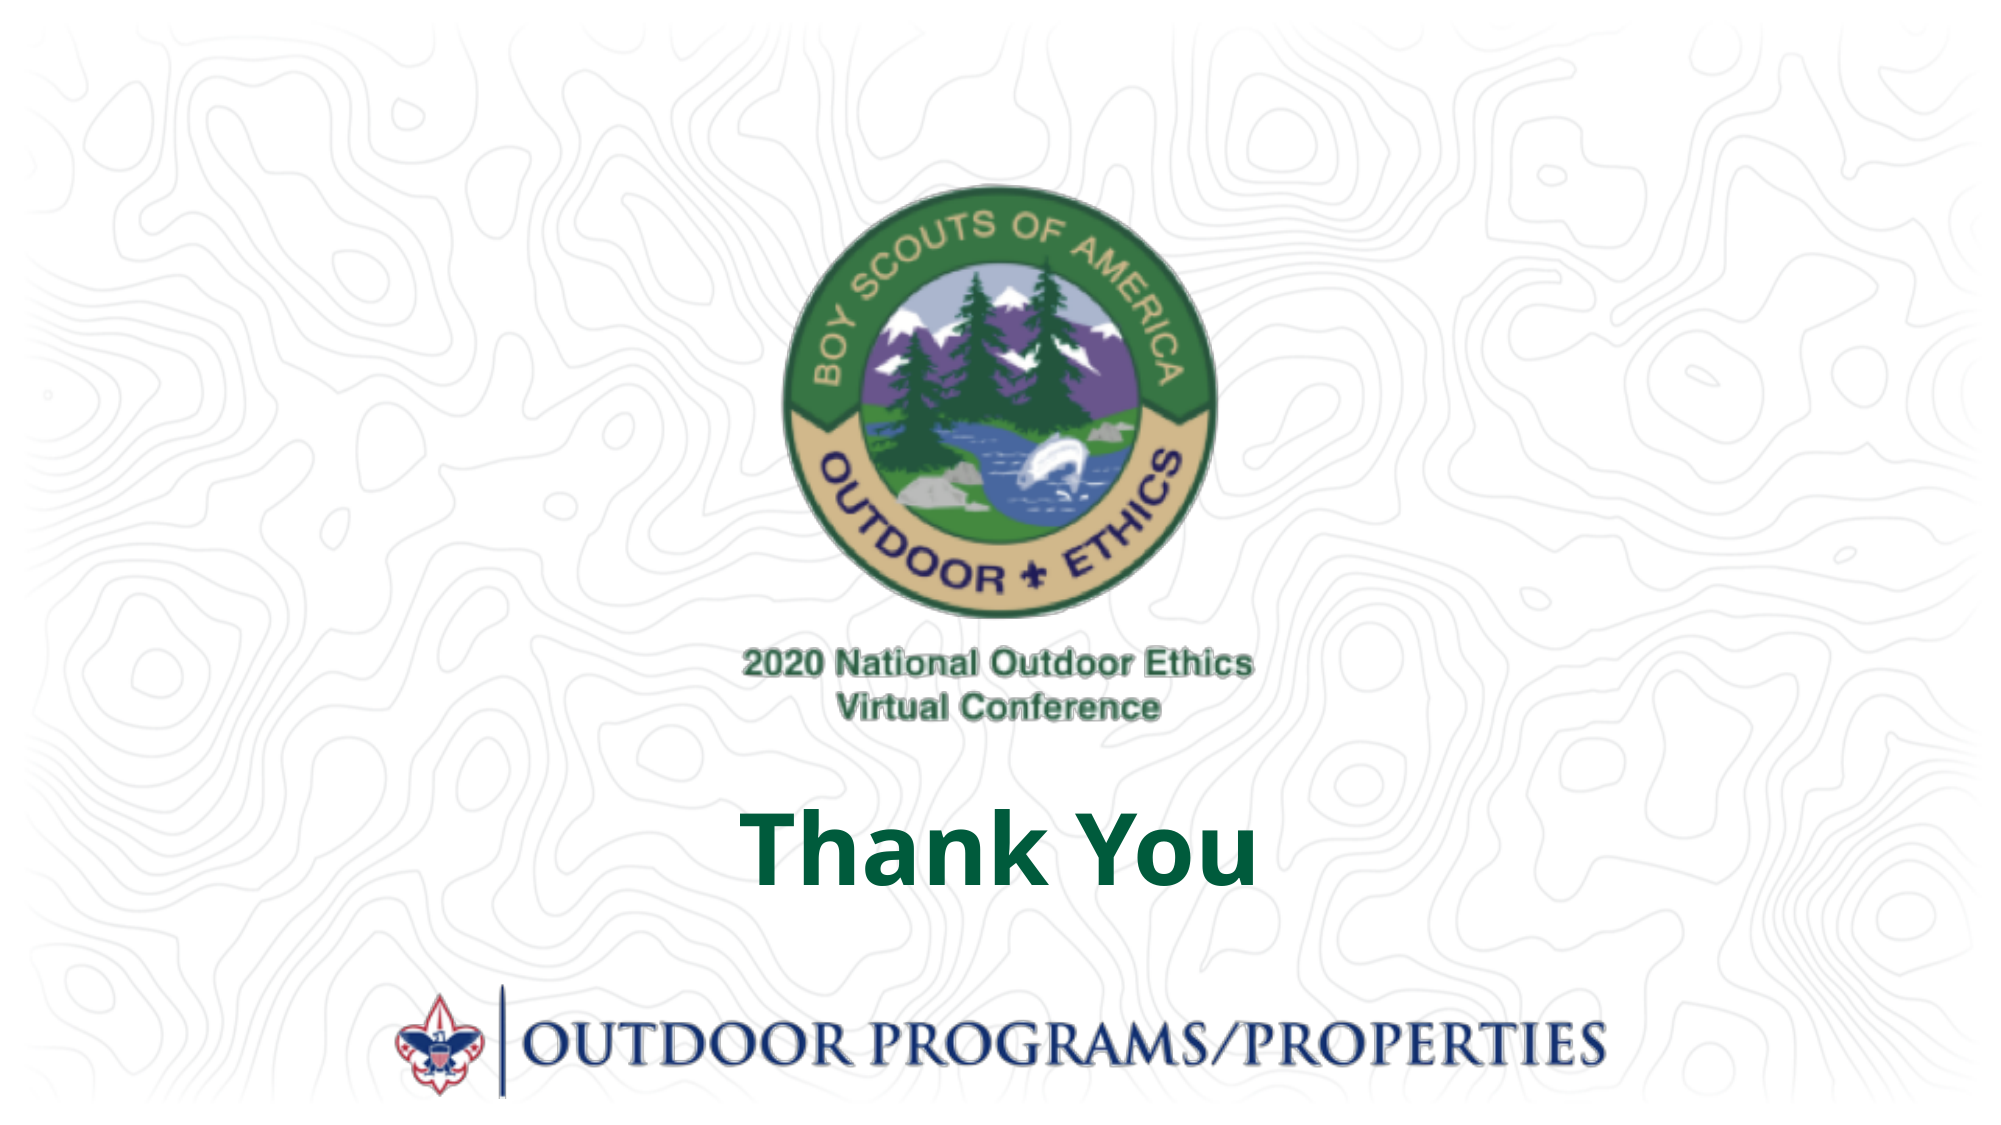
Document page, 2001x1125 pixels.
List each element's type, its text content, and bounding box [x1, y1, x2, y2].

text_box Thank You [730, 791, 1270, 915]
picture [0, 1, 2000, 1124]
